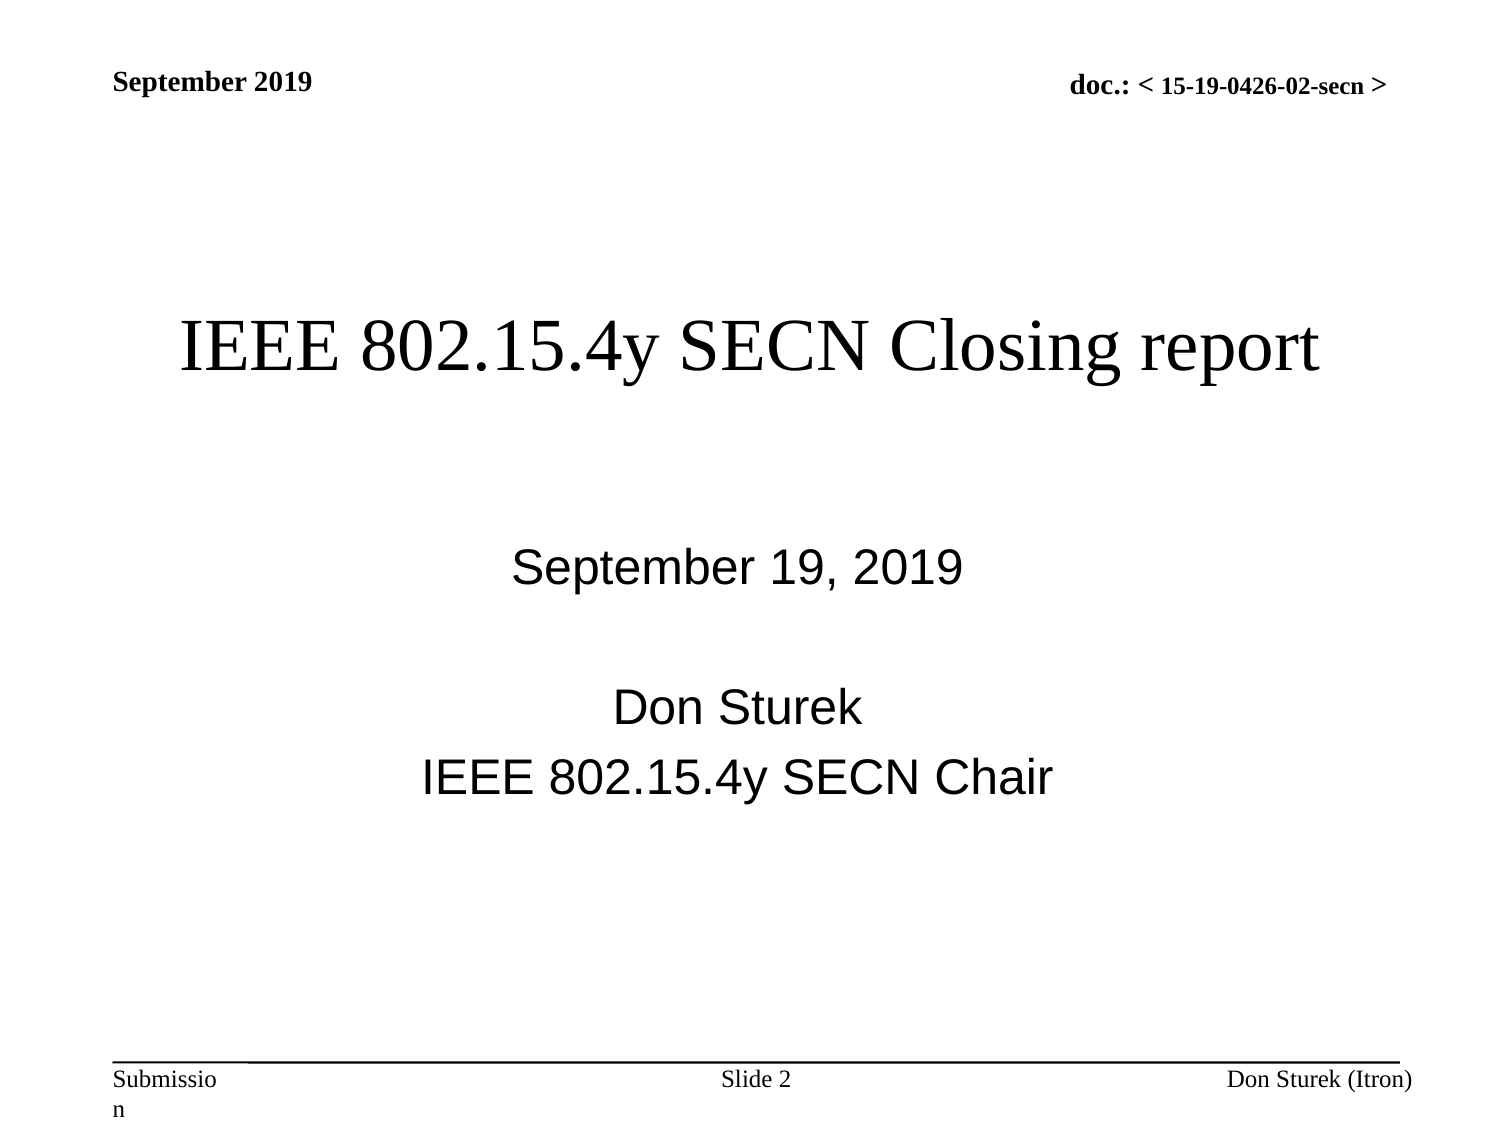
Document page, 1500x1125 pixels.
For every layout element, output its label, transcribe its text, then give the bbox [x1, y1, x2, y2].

slide_number Slide 2 [712, 1061, 800, 1093]
subtitle September 19, 2019 Don Sturek IEEE 802.15.4y SECN Chair [212, 527, 1263, 815]
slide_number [112, 61, 376, 98]
title IEEE 802.15.4y SECN Closing report [112, 219, 1388, 461]
footer Don Sturek (Itron) [843, 1061, 1413, 1093]
